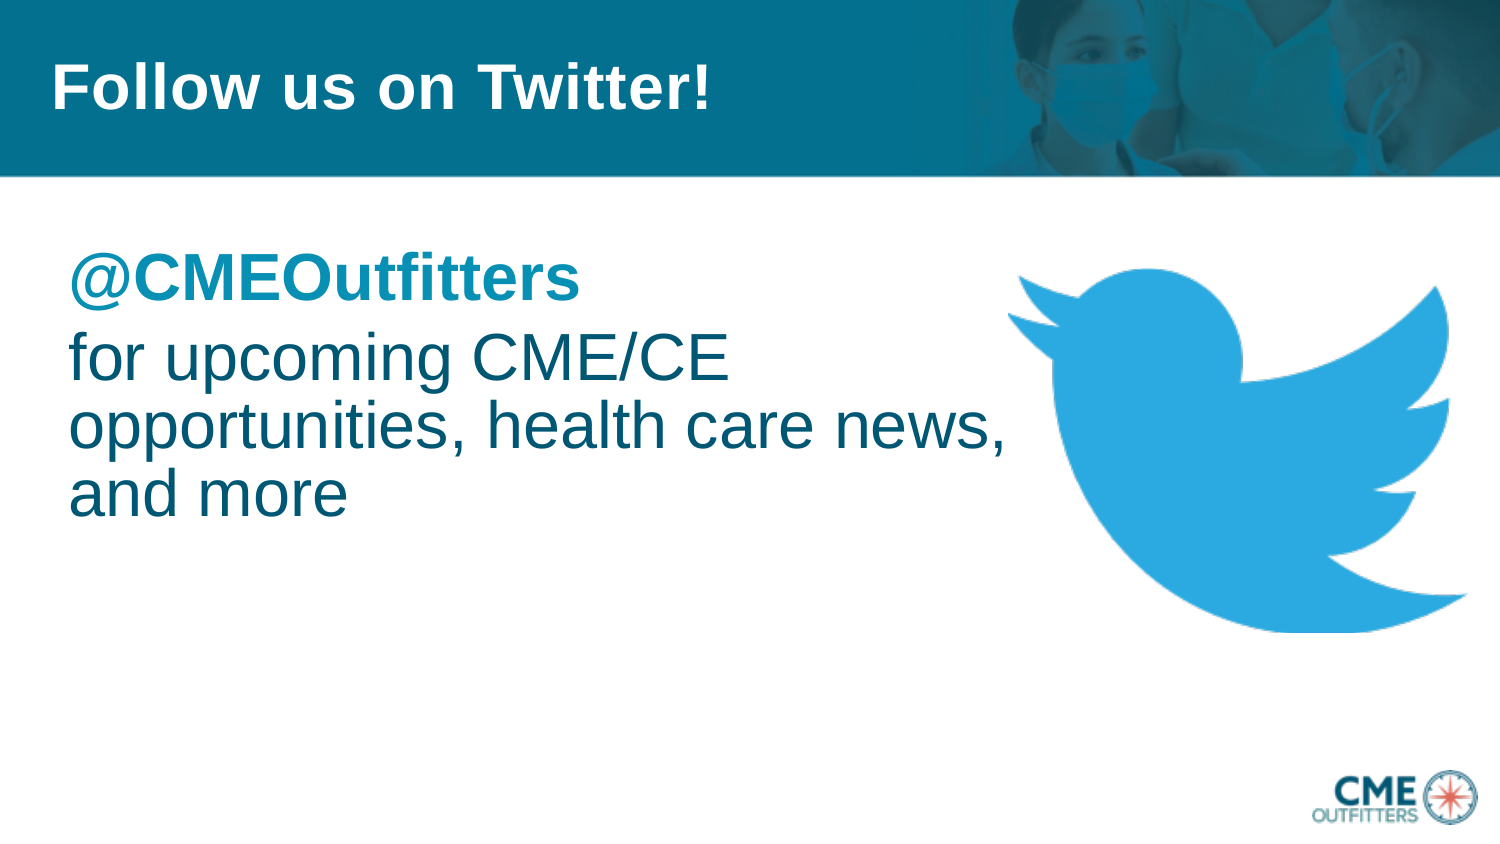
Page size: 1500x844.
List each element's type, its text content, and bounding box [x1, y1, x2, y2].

picture [1151, 168, 1166, 173]
picture [0, 0, 1500, 844]
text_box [67, 237, 1469, 634]
title Follow us on Twitter! [51, 48, 1451, 131]
